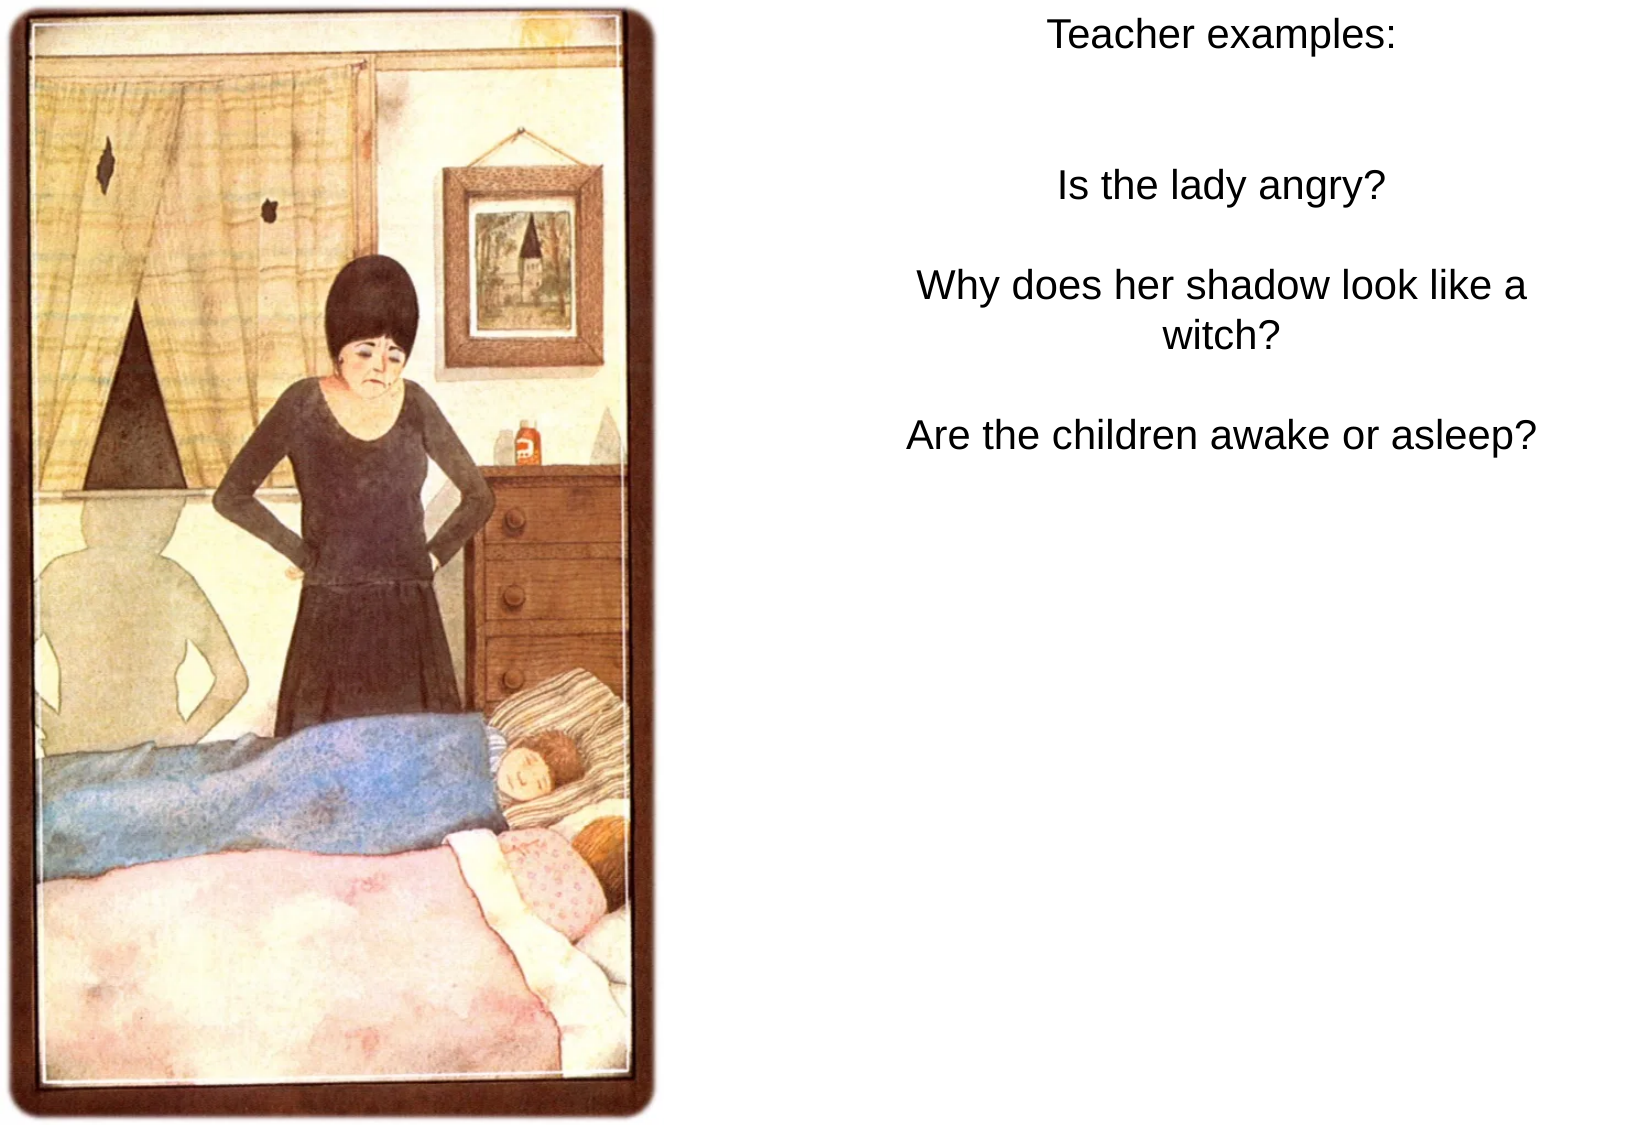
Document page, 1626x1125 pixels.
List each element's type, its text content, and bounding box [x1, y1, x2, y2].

text_box Teacher examples: Is the lady angry? Why does her shadow look like a witch? Are the children awake or asleep? [884, 0, 1560, 615]
picture [0, 0, 664, 1125]
